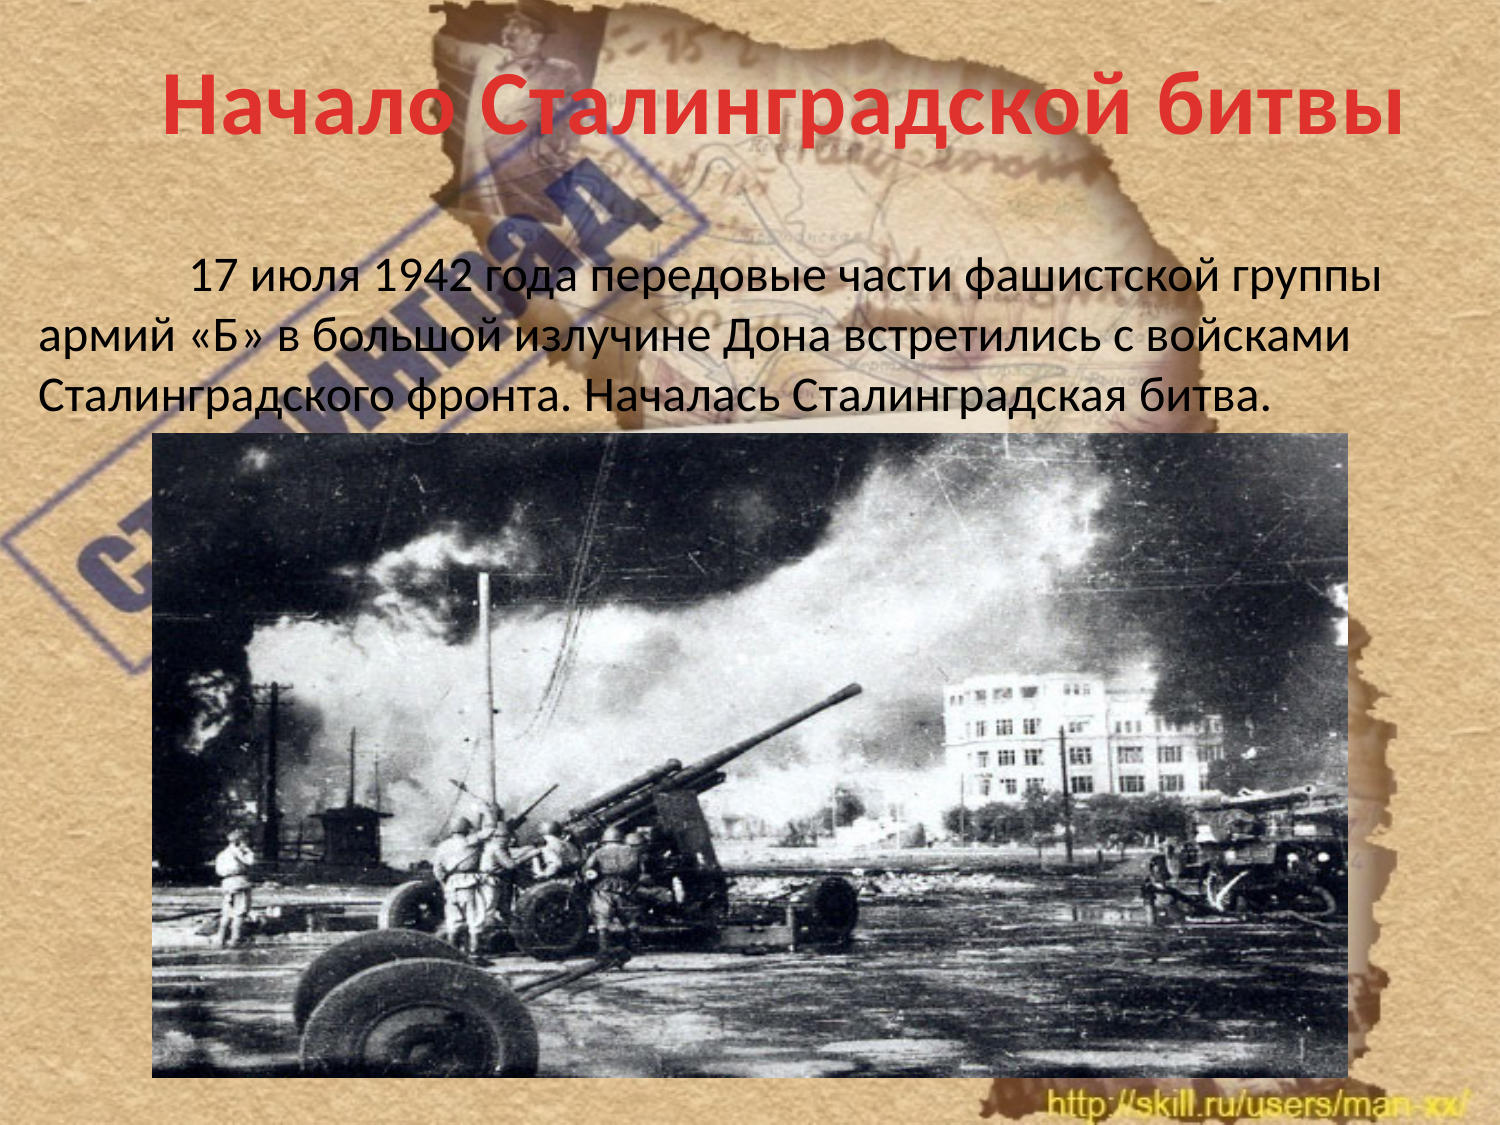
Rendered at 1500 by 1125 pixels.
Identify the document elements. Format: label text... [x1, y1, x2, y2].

text_box Начало Сталинградской битвы [146, 35, 1424, 160]
picture [0, 0, 1500, 1125]
text_box 17 июля 1942 года передовые части фашистской группы армий «Б» в большой излучине Дона встретились с войсками Сталинградского фронта. Началась Сталинградская битва. [23, 234, 1454, 430]
